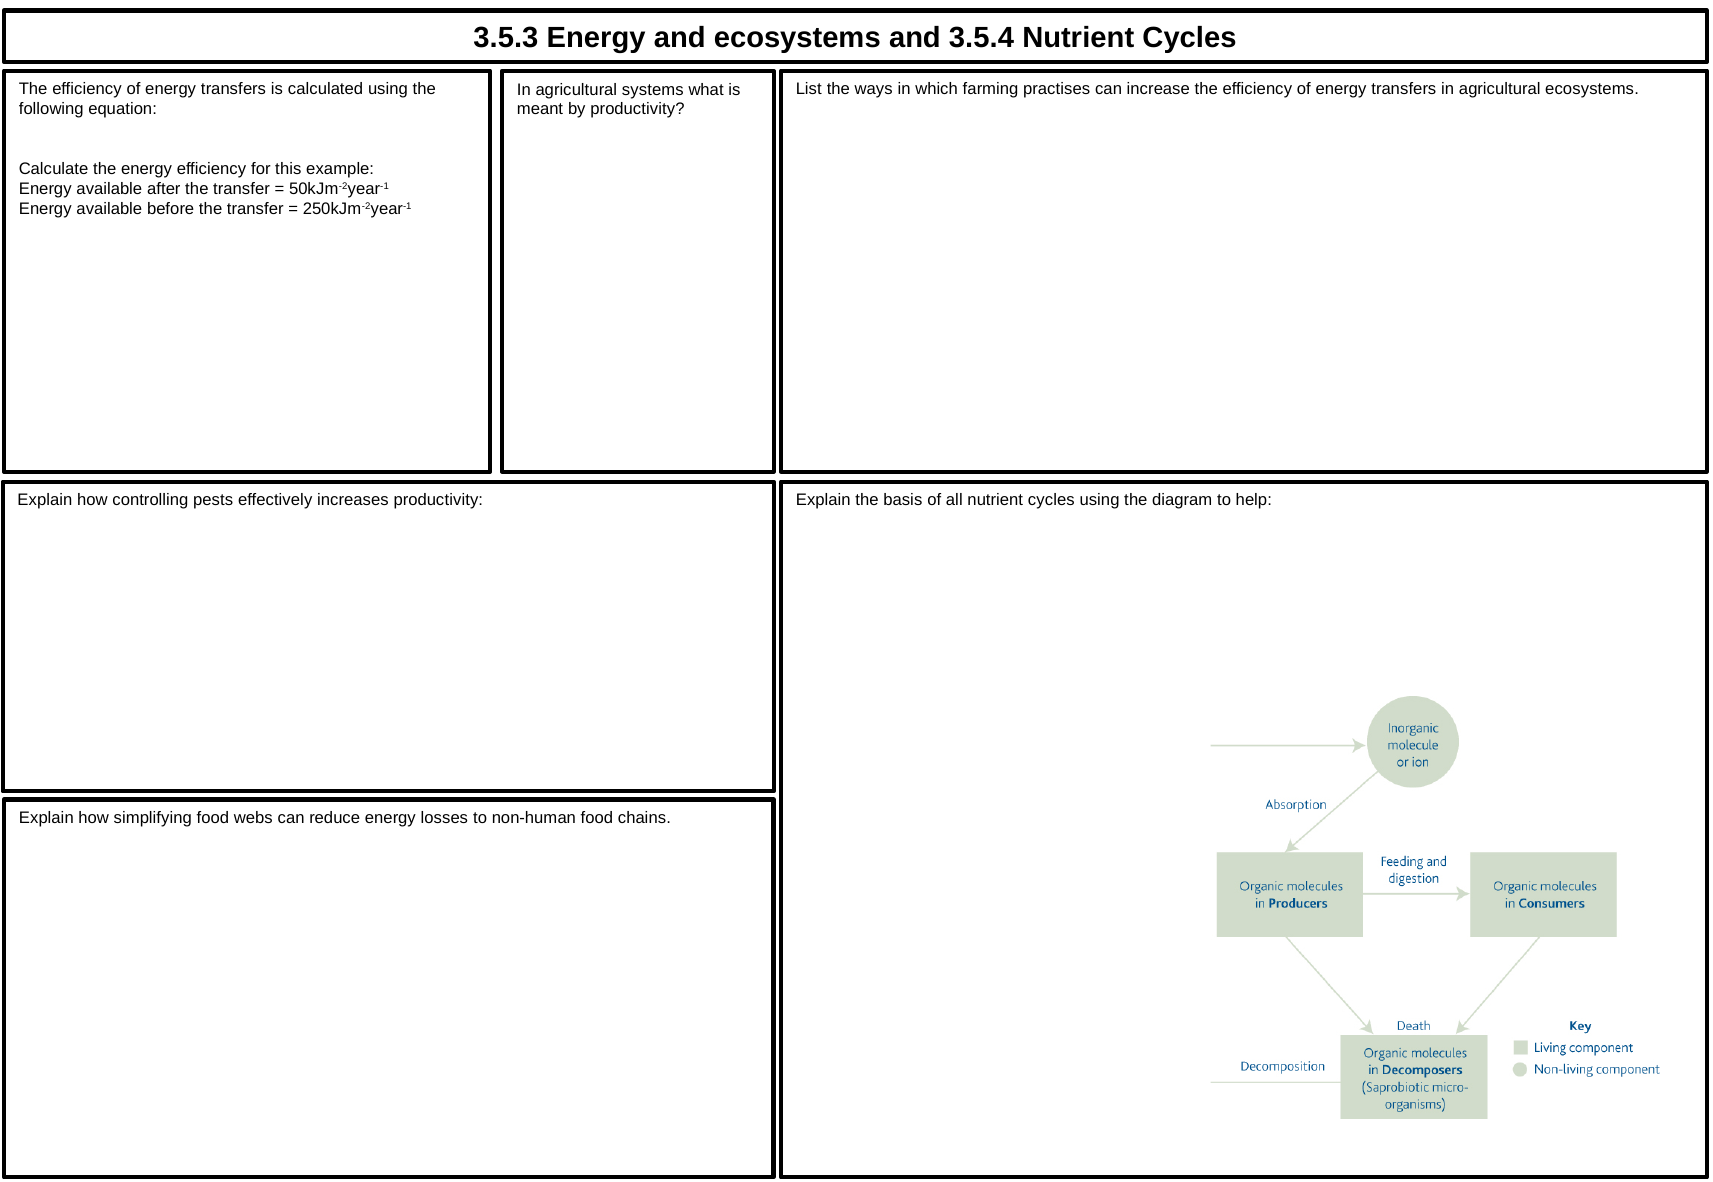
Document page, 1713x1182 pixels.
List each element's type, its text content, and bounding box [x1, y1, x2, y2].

text_box Explain how simplifying food webs can reduce energy losses to non-human food chains. [2, 797, 776, 1179]
text_box 3.5.3 Energy and ecosystems and 3.5.4 Nutrient Cycles [2, 8, 1709, 64]
text_box Explain the basis of all nutrient cycles using the diagram to help: [779, 480, 1709, 1179]
text_box List the ways in which farming practises can increase the efficiency of energy transfers in agricultural ecosystems. [779, 69, 1709, 474]
text_box Explain how controlling pests effectively increases productivity: [1, 480, 776, 793]
text_box In agricultural systems what is meant by productivity? [500, 69, 776, 474]
picture [1210, 696, 1661, 1119]
